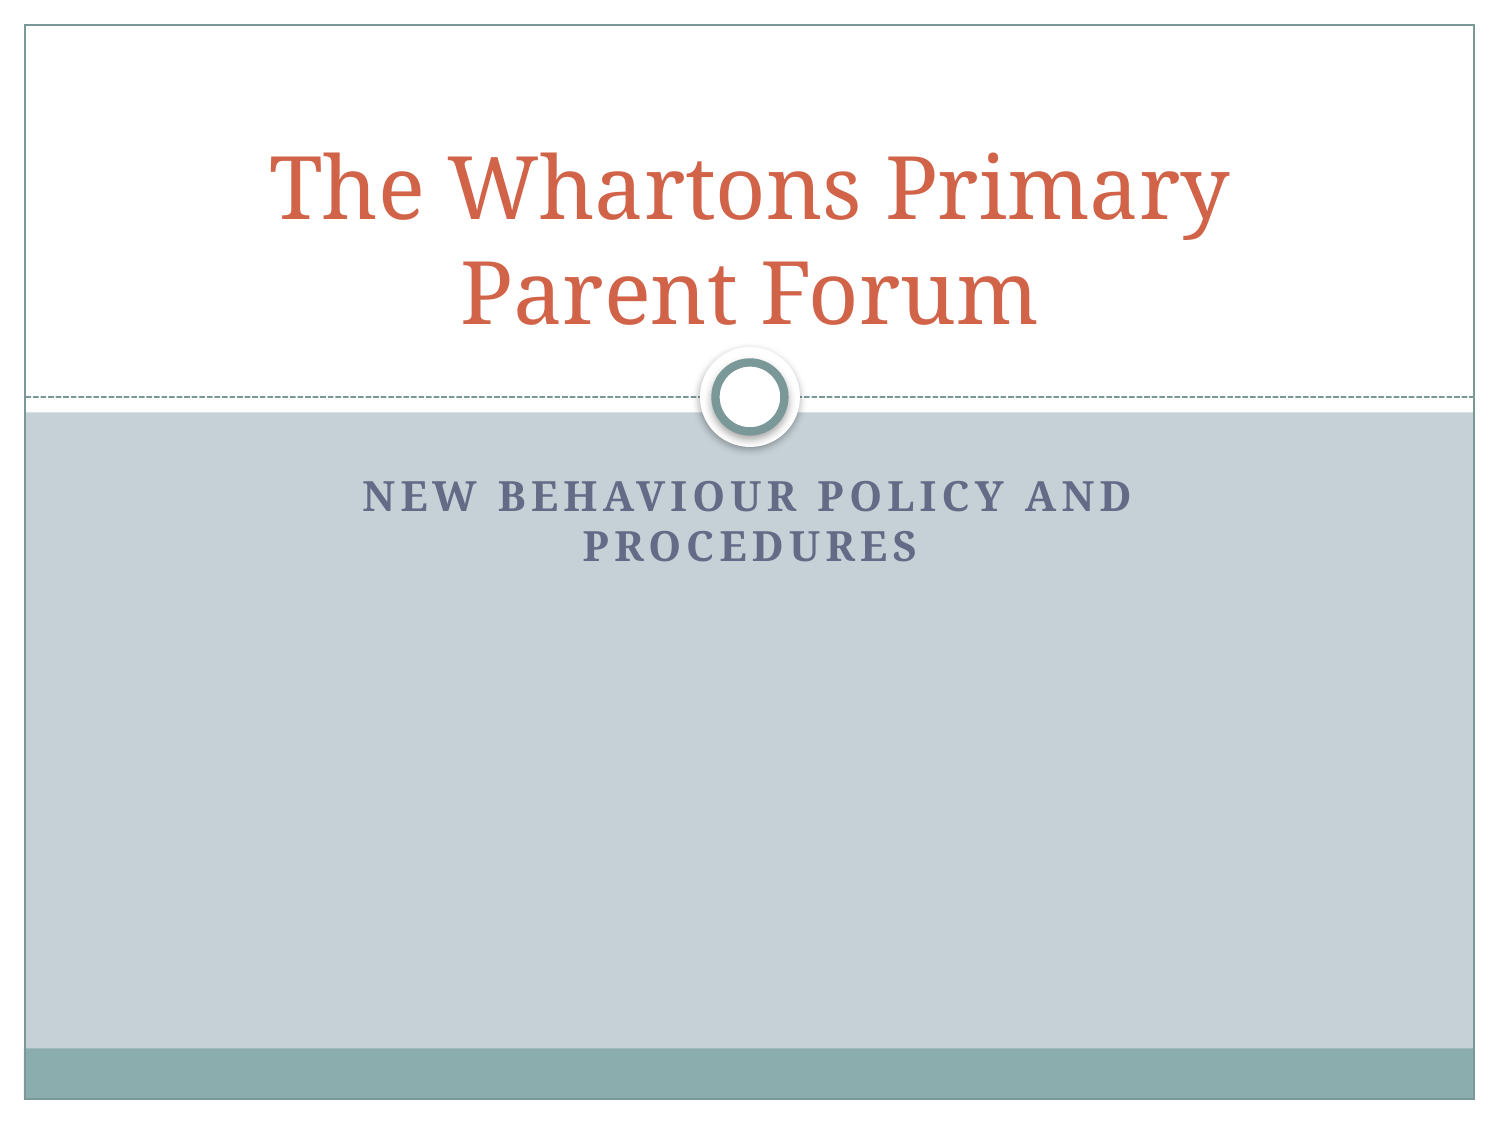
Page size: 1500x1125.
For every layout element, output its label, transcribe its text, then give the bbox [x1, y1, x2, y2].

subtitle New Behaviour Policy and Procedures [225, 462, 1275, 750]
title The Whartons Primary Parent Forum [112, 62, 1388, 350]
